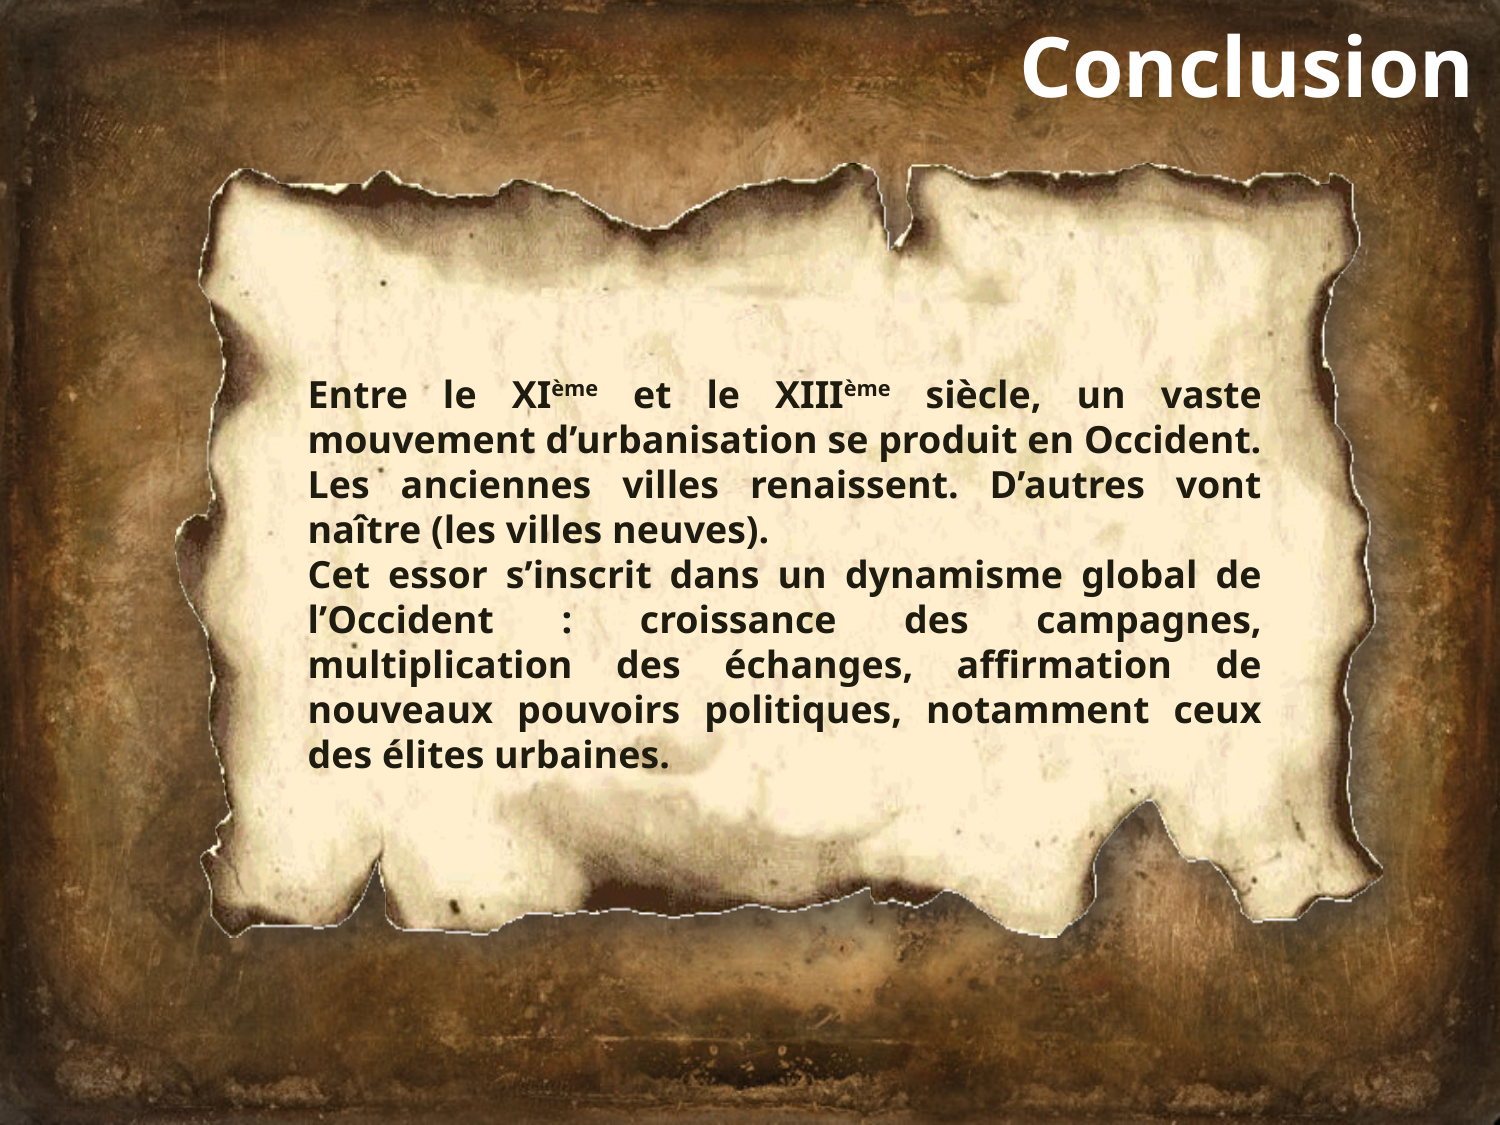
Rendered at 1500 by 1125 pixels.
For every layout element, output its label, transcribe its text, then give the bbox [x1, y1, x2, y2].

text_box Conclusion [915, 7, 1490, 122]
picture [0, 0, 1500, 1125]
